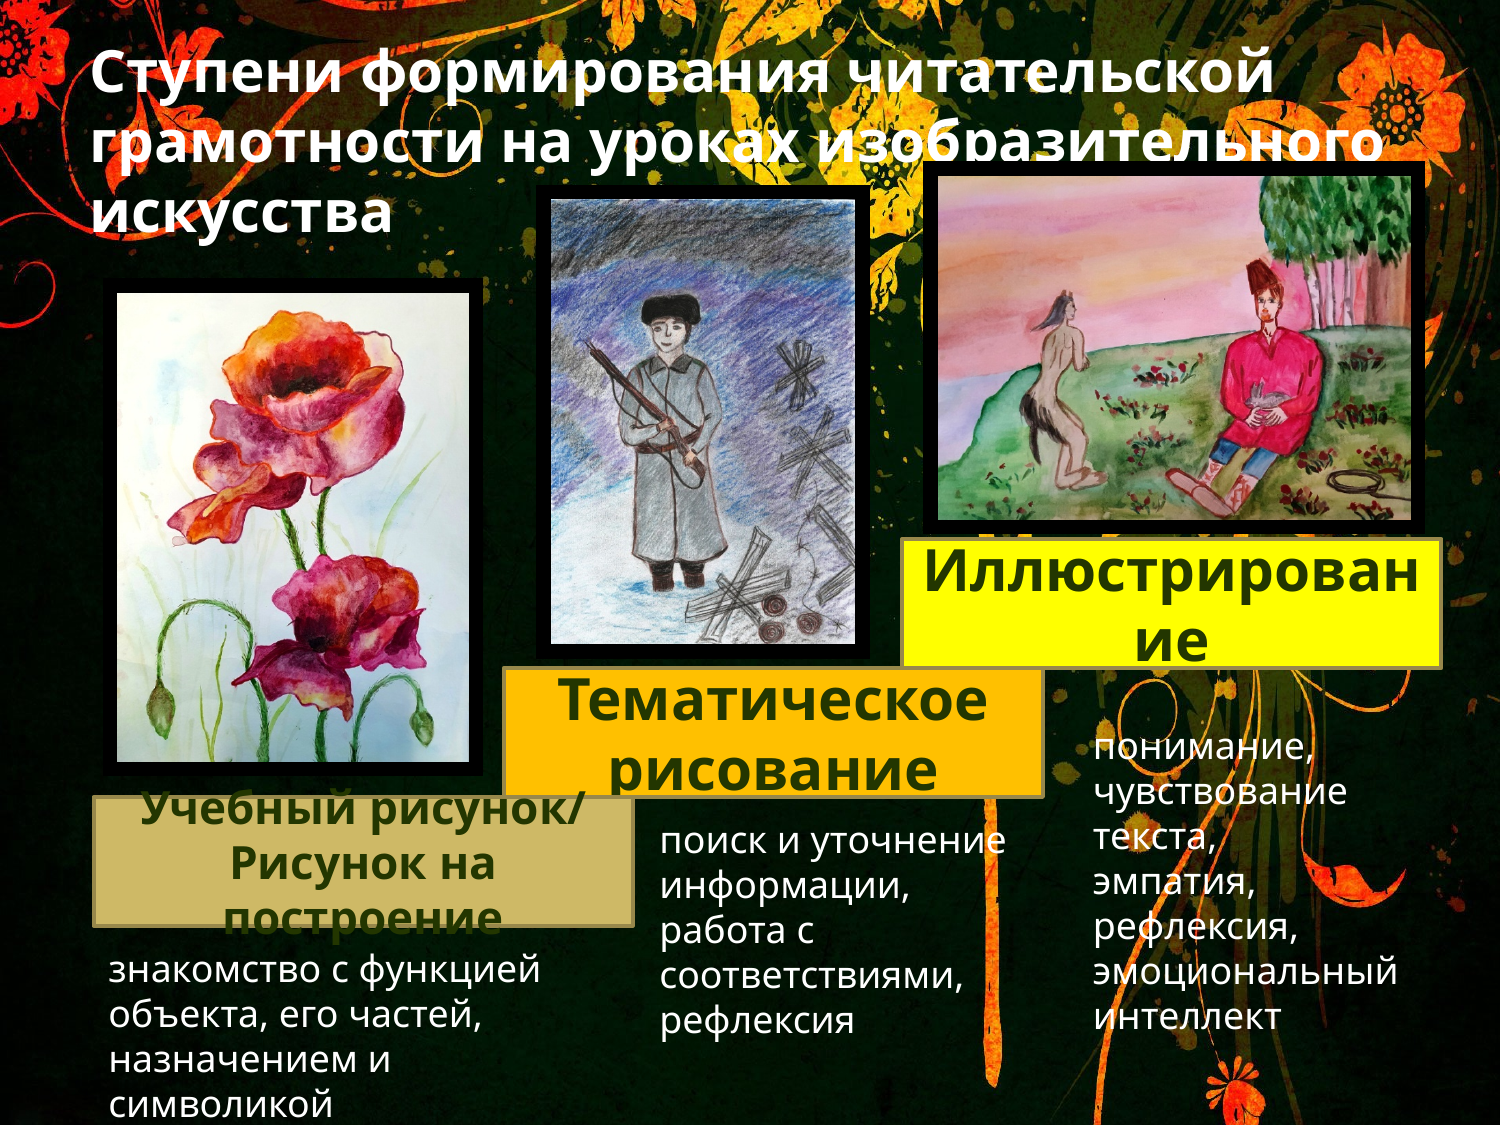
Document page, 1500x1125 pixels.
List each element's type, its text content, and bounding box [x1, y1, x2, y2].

text_box Иллюстрирование [900, 537, 1443, 670]
text_box понимание, чувствование текста, эмпатия, рефлексия, эмоциональный интеллект [1078, 714, 1430, 1045]
text_box знакомство с функцией объекта, его частей, назначением и символикой [93, 937, 633, 1125]
text_box Учебный рисунок/ Рисунок на построение [92, 795, 635, 928]
text_box поиск и уточнение информации, работа с соответствиями, рефлексия [644, 808, 1043, 1049]
picture [0, 0, 1500, 1125]
text_box Тематическое рисование [502, 666, 1045, 799]
title Ступени формирования читательской грамотности на уроках изобразительного искусства [75, 45, 1425, 233]
